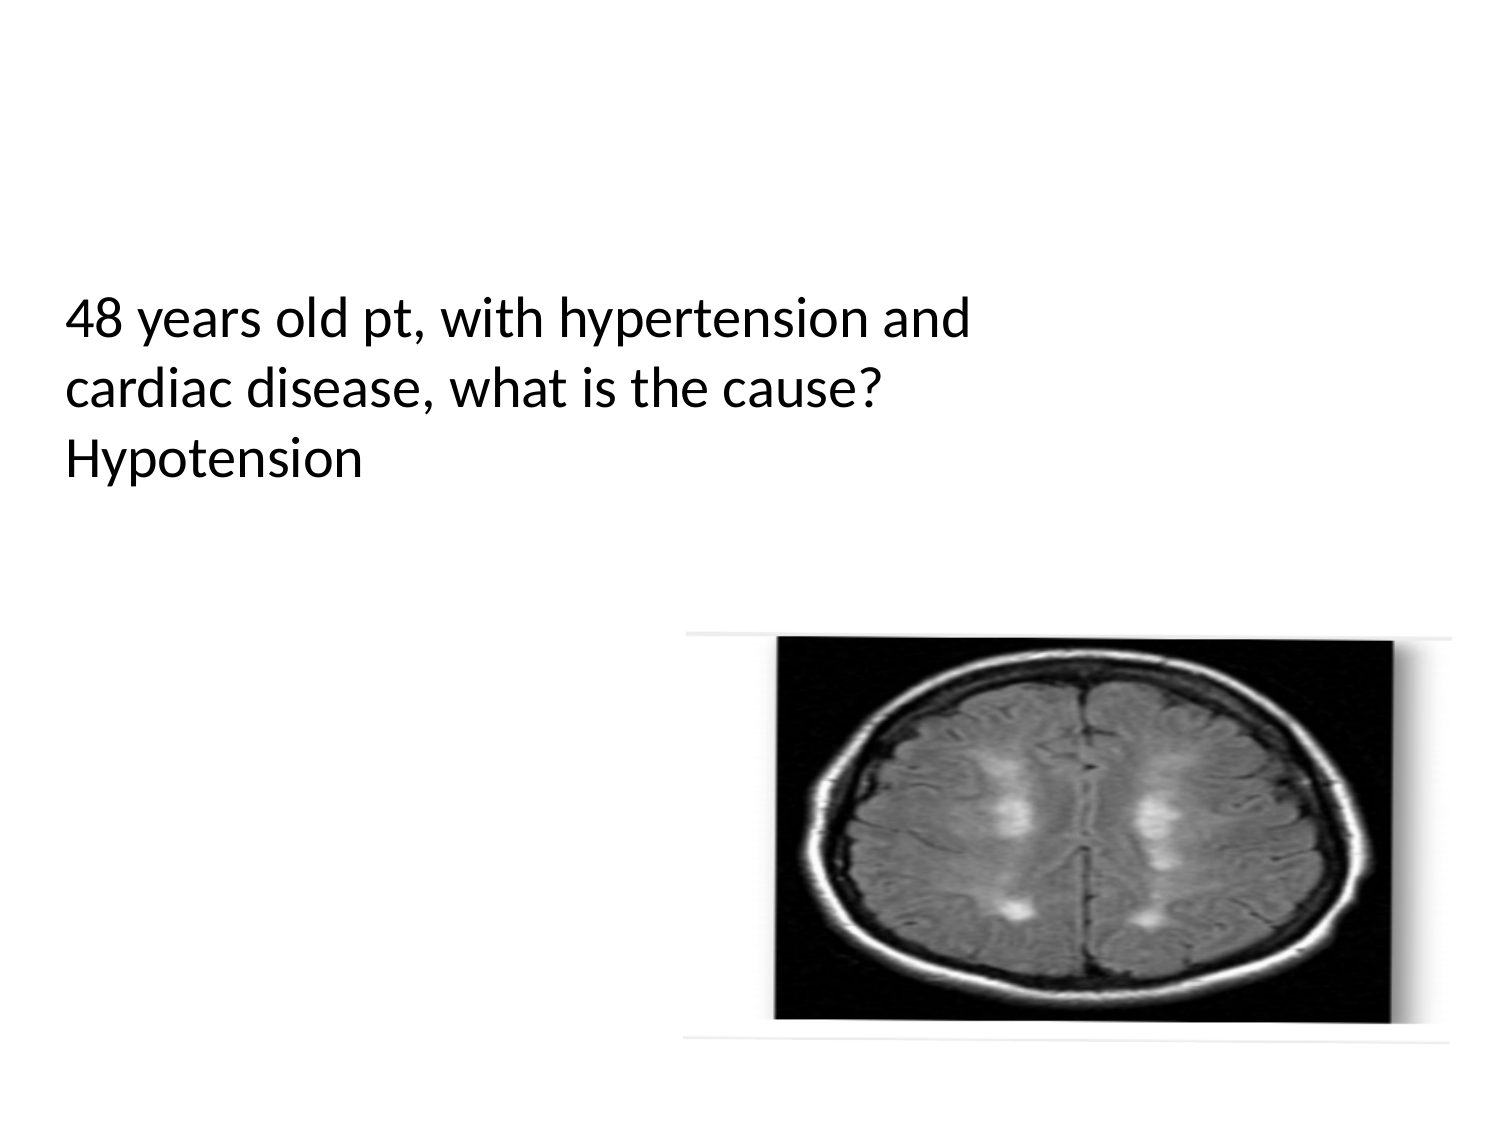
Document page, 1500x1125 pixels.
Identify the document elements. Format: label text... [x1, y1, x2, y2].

picture [683, 631, 1453, 1045]
text_box 48 years old pt, with hypertension and cardiac disease, what is the cause? Hypotension [50, 271, 1040, 567]
